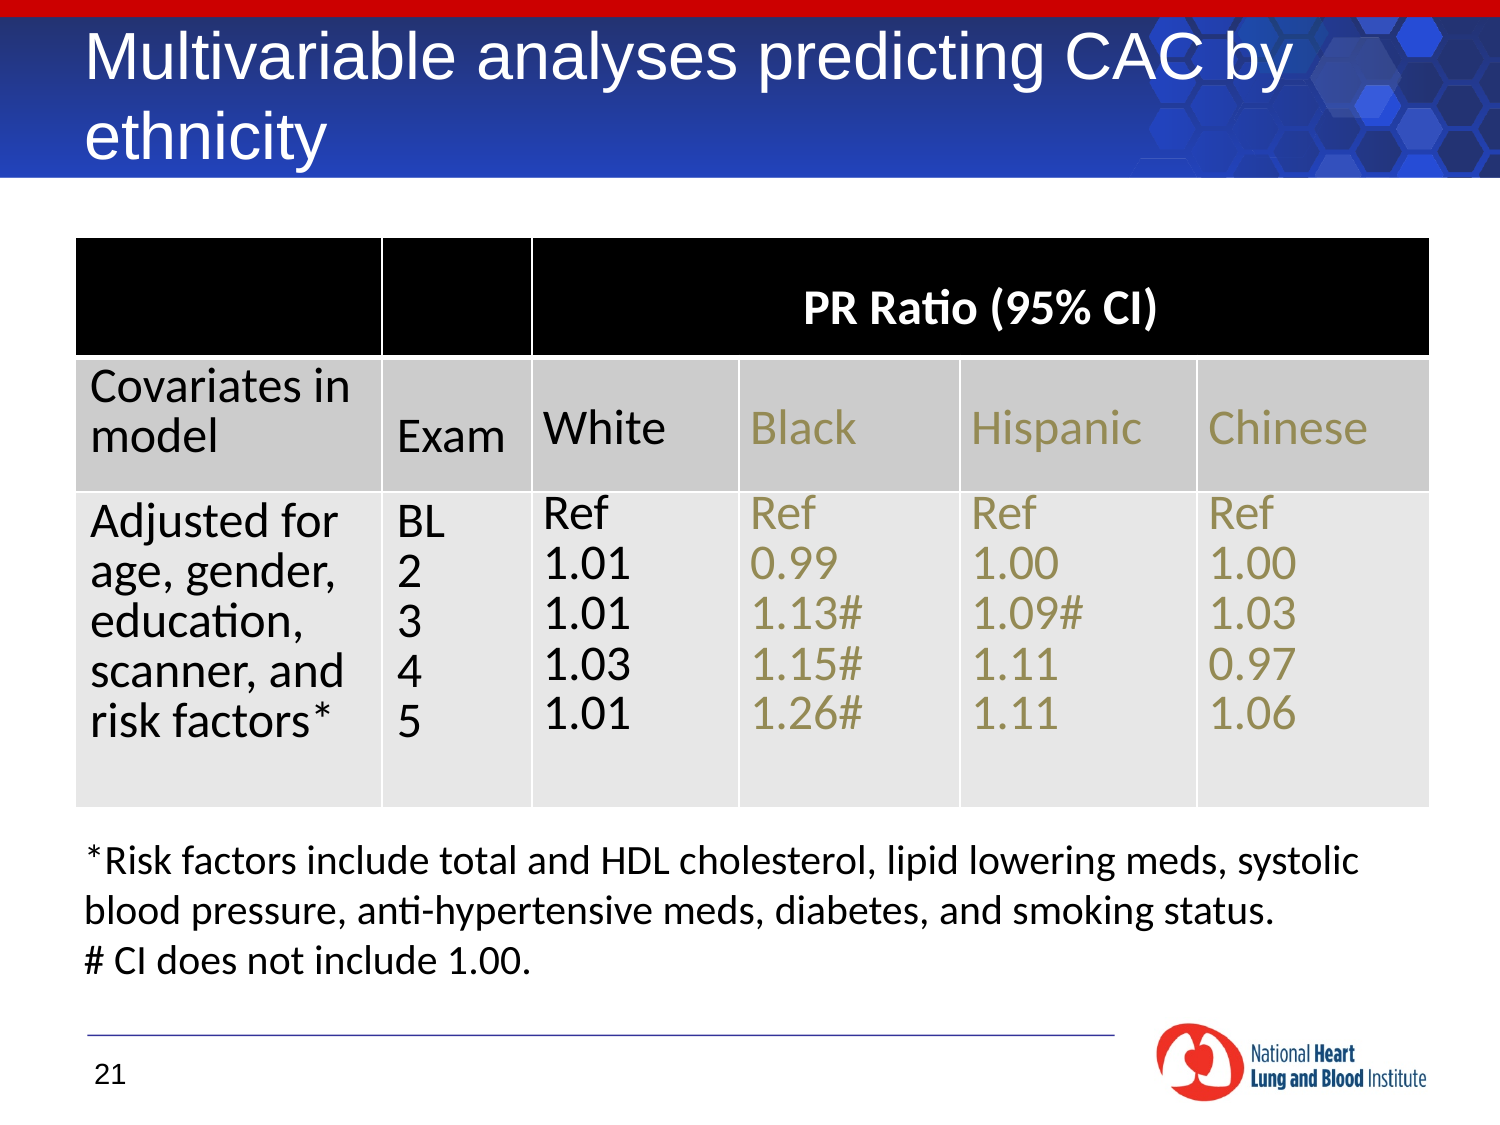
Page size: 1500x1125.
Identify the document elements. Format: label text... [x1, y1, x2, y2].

table_header [383, 238, 531, 355]
table_cell Chinese [1198, 360, 1429, 491]
table_cell Ref 0.99 1.13# 1.15# 1.26# [740, 493, 959, 807]
table_cell Ref 1.01 1.01 1.03 1.01 [533, 493, 738, 807]
table_cell Black [740, 360, 959, 491]
table_cell Hispanic [961, 360, 1196, 491]
table_cell Exam [383, 360, 531, 491]
table_header [76, 238, 381, 355]
table_cell Adjusted for age, gender, education, scanner, and risk factors* [76, 493, 381, 807]
text_box *Risk factors include total and HDL cholesterol, lipid lowering meds, systolic blood pressure, anti-hypertensive meds, diabetes, and smoking status. # CI does not include 1.00. [69, 825, 1420, 990]
table_cell Ref 1.00 1.03 0.97 1.06 [1198, 493, 1429, 807]
picture [1154, 1017, 1432, 1103]
table_cell Covariates in model [76, 360, 381, 491]
table_cell White [533, 360, 738, 491]
table_header PR Ratio (95% CI) [533, 238, 1429, 355]
picture [0, 18, 1500, 178]
table_cell BL 2 3 4 5 [383, 493, 531, 807]
table_cell Ref 1.00 1.09# 1.11 1.11 [961, 493, 1196, 807]
slide_number 21 [78, 1047, 176, 1110]
title Multivariable analyses predicting CAC by ethnicity [68, 23, 1431, 163]
